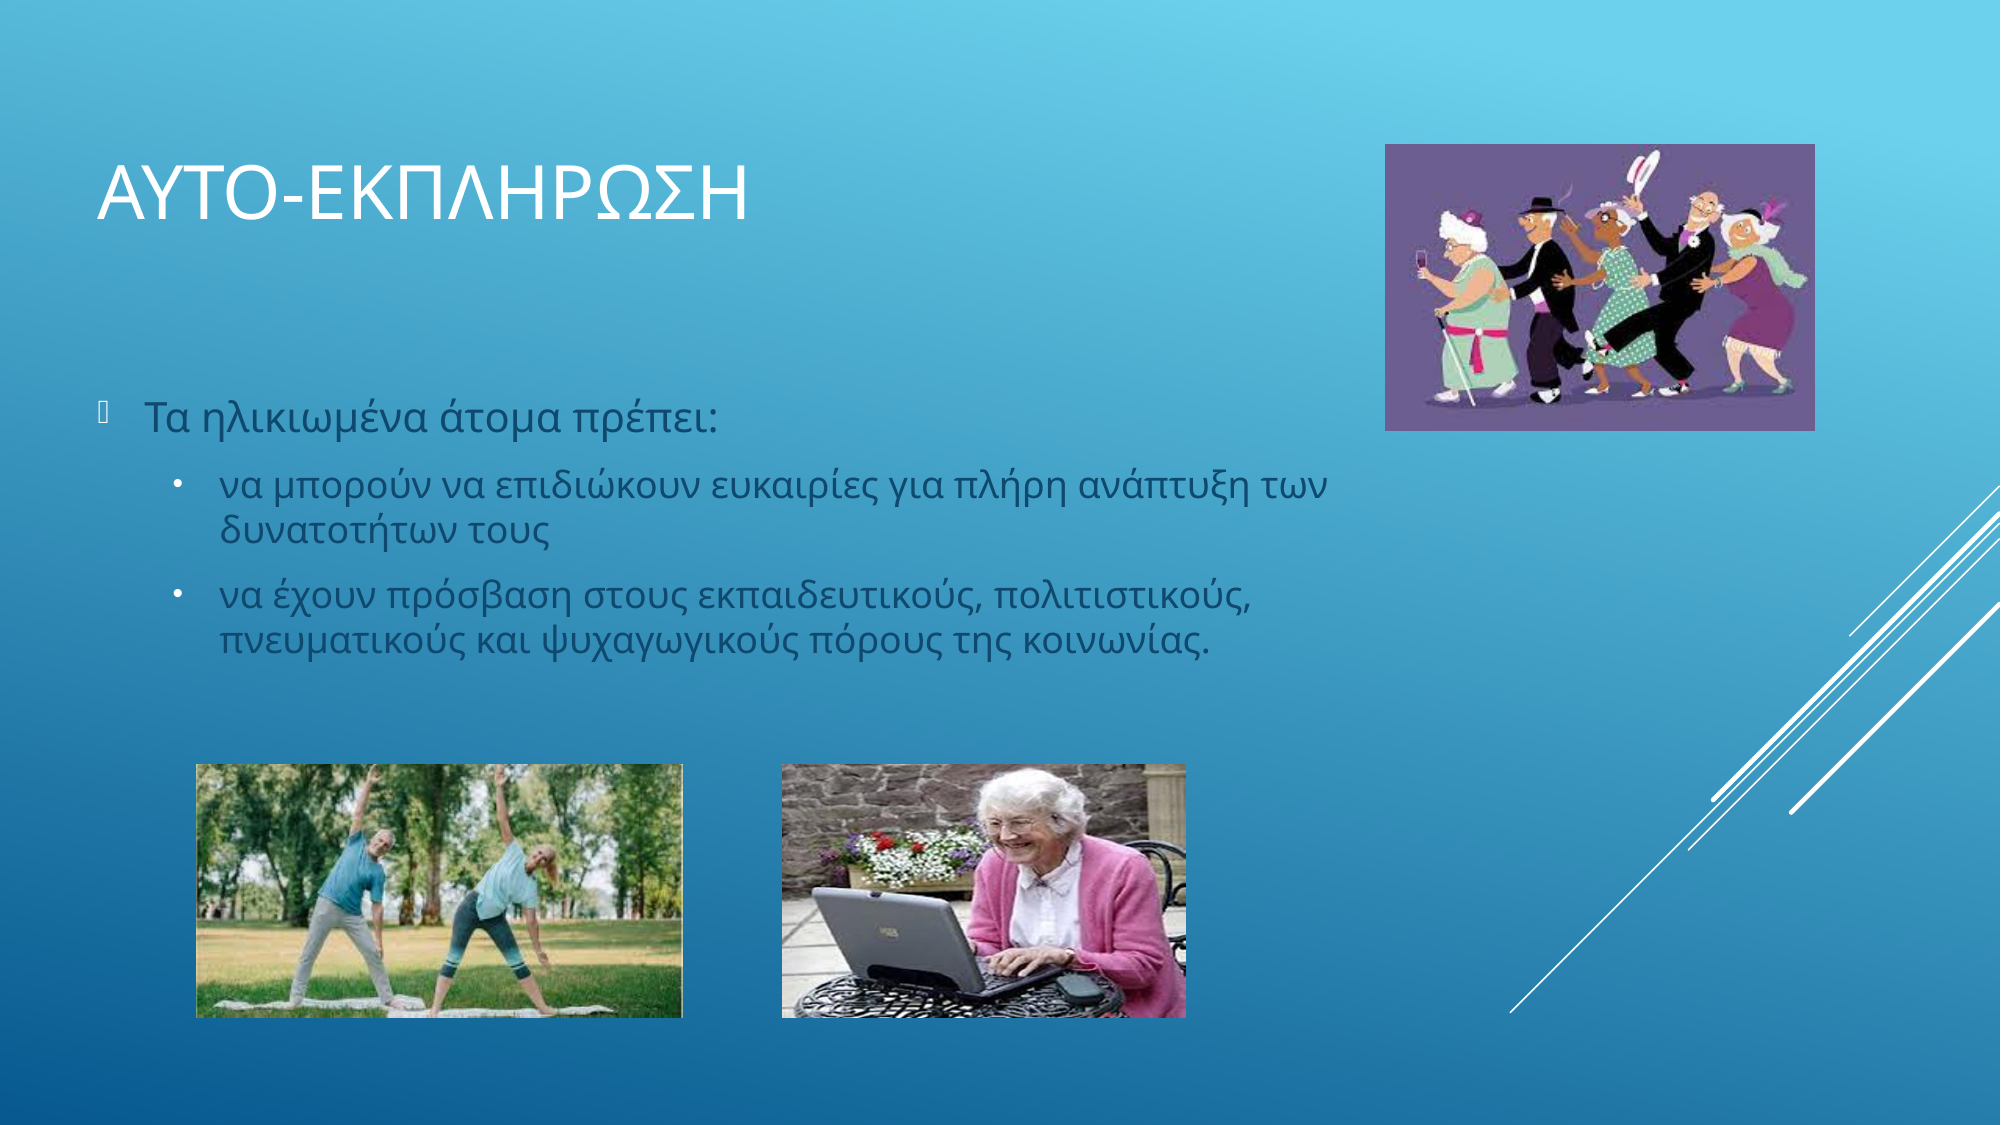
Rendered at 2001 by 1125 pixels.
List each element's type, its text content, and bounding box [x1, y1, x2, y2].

picture [1384, 144, 1815, 432]
picture [782, 763, 1186, 1018]
picture [195, 763, 683, 1018]
title Αυτο-εκπληρωση [82, 65, 1483, 313]
list Τα ηλικιωμένα άτομα πρέπει: να μπορούν να επιδιώκουν ευκαιρίες για πλήρη ανάπτυξη των δυνατοτήτων τους να έχουν πρόσβαση στους εκπαιδευτικούς, πολιτιστικούς, πνευματικούς και ψυχαγωγικούς πόρους της κοινωνίας. [82, 313, 1483, 740]
